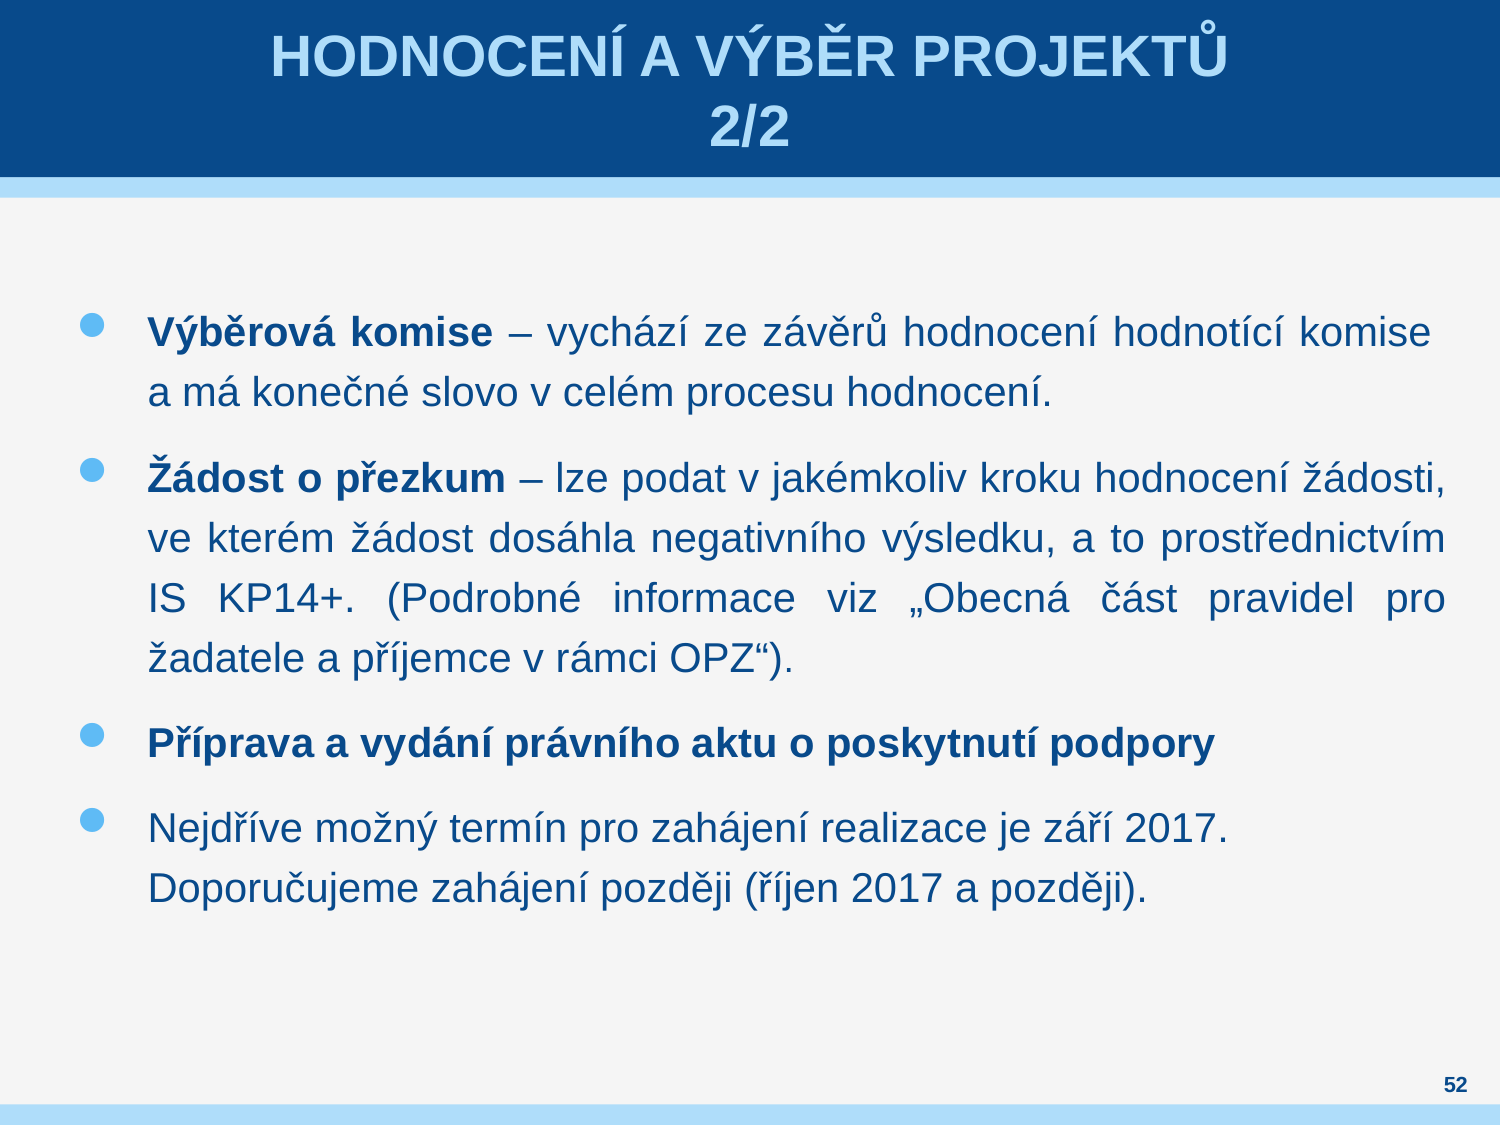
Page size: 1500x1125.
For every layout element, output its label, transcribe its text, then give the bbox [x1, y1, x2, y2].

list Výběrová komise – vychází ze závěrů hodnocení hodnotící komise a má konečné slovo v celém procesu hodnocení. Žádost o přezkum – lze podat v jakémkoliv kroku hodnocení žádosti, ve kterém žádost dosáhla negativního výsledku, a to prostřednictvím IS KP14+. (Podrobné informace viz „Obecná část pravidel pro žadatele a příjemce v rámci OPZ“). Příprava a vydání právního aktu o poskytnutí podpory Nejdříve možný termín pro zahájení realizace je září 2017. Doporučujeme zahájení později (říjen 2017 a později). [76, 295, 1447, 1004]
slide_number 52 [1417, 1068, 1495, 1099]
title Hodnocení a výběr projektů 2/2 [59, 0, 1441, 178]
